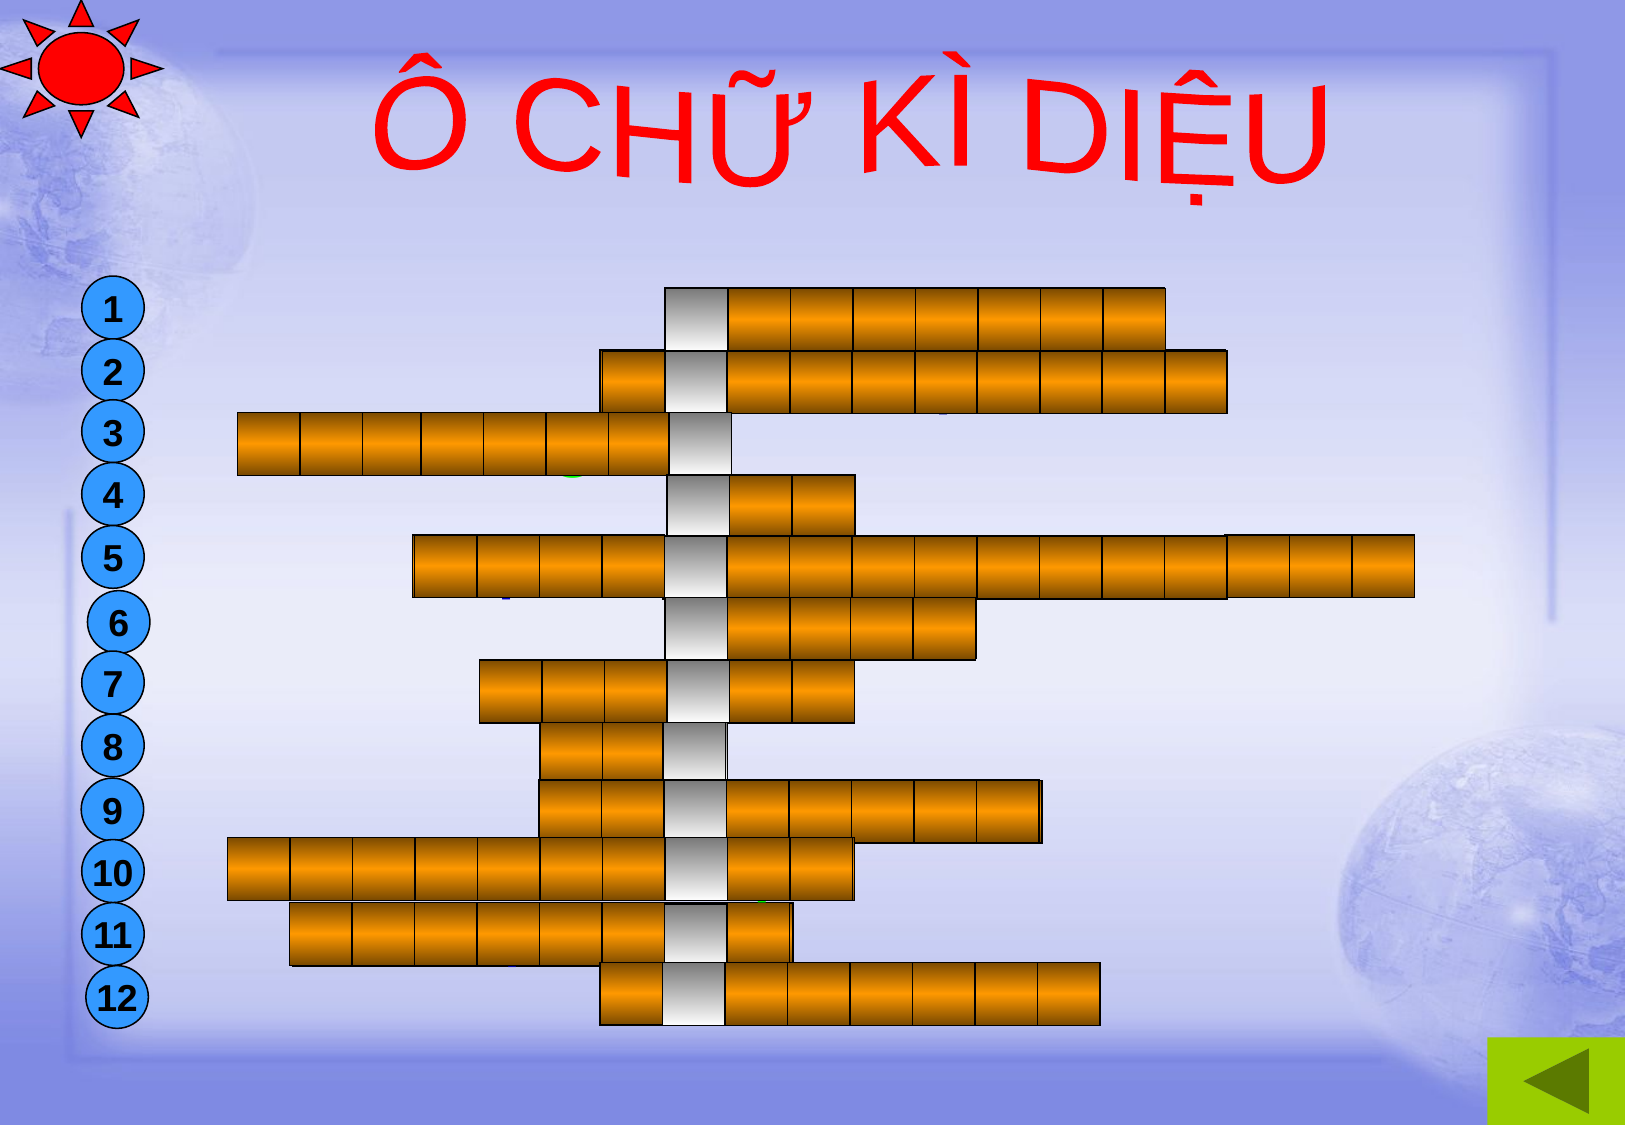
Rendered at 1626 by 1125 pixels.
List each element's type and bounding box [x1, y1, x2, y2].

text_box [665, 288, 1166, 349]
text_box [479, 659, 855, 723]
text_box [539, 722, 726, 778]
text_box [237, 412, 732, 476]
text_box [664, 597, 976, 661]
text_box [599, 962, 1101, 1026]
text_box [602, 350, 1228, 414]
text_box [538, 779, 1040, 844]
text_box [414, 534, 1415, 600]
picture [0, 0, 1625, 1125]
text_box [666, 474, 855, 533]
text_box [289, 911, 790, 968]
text_box [227, 837, 853, 901]
